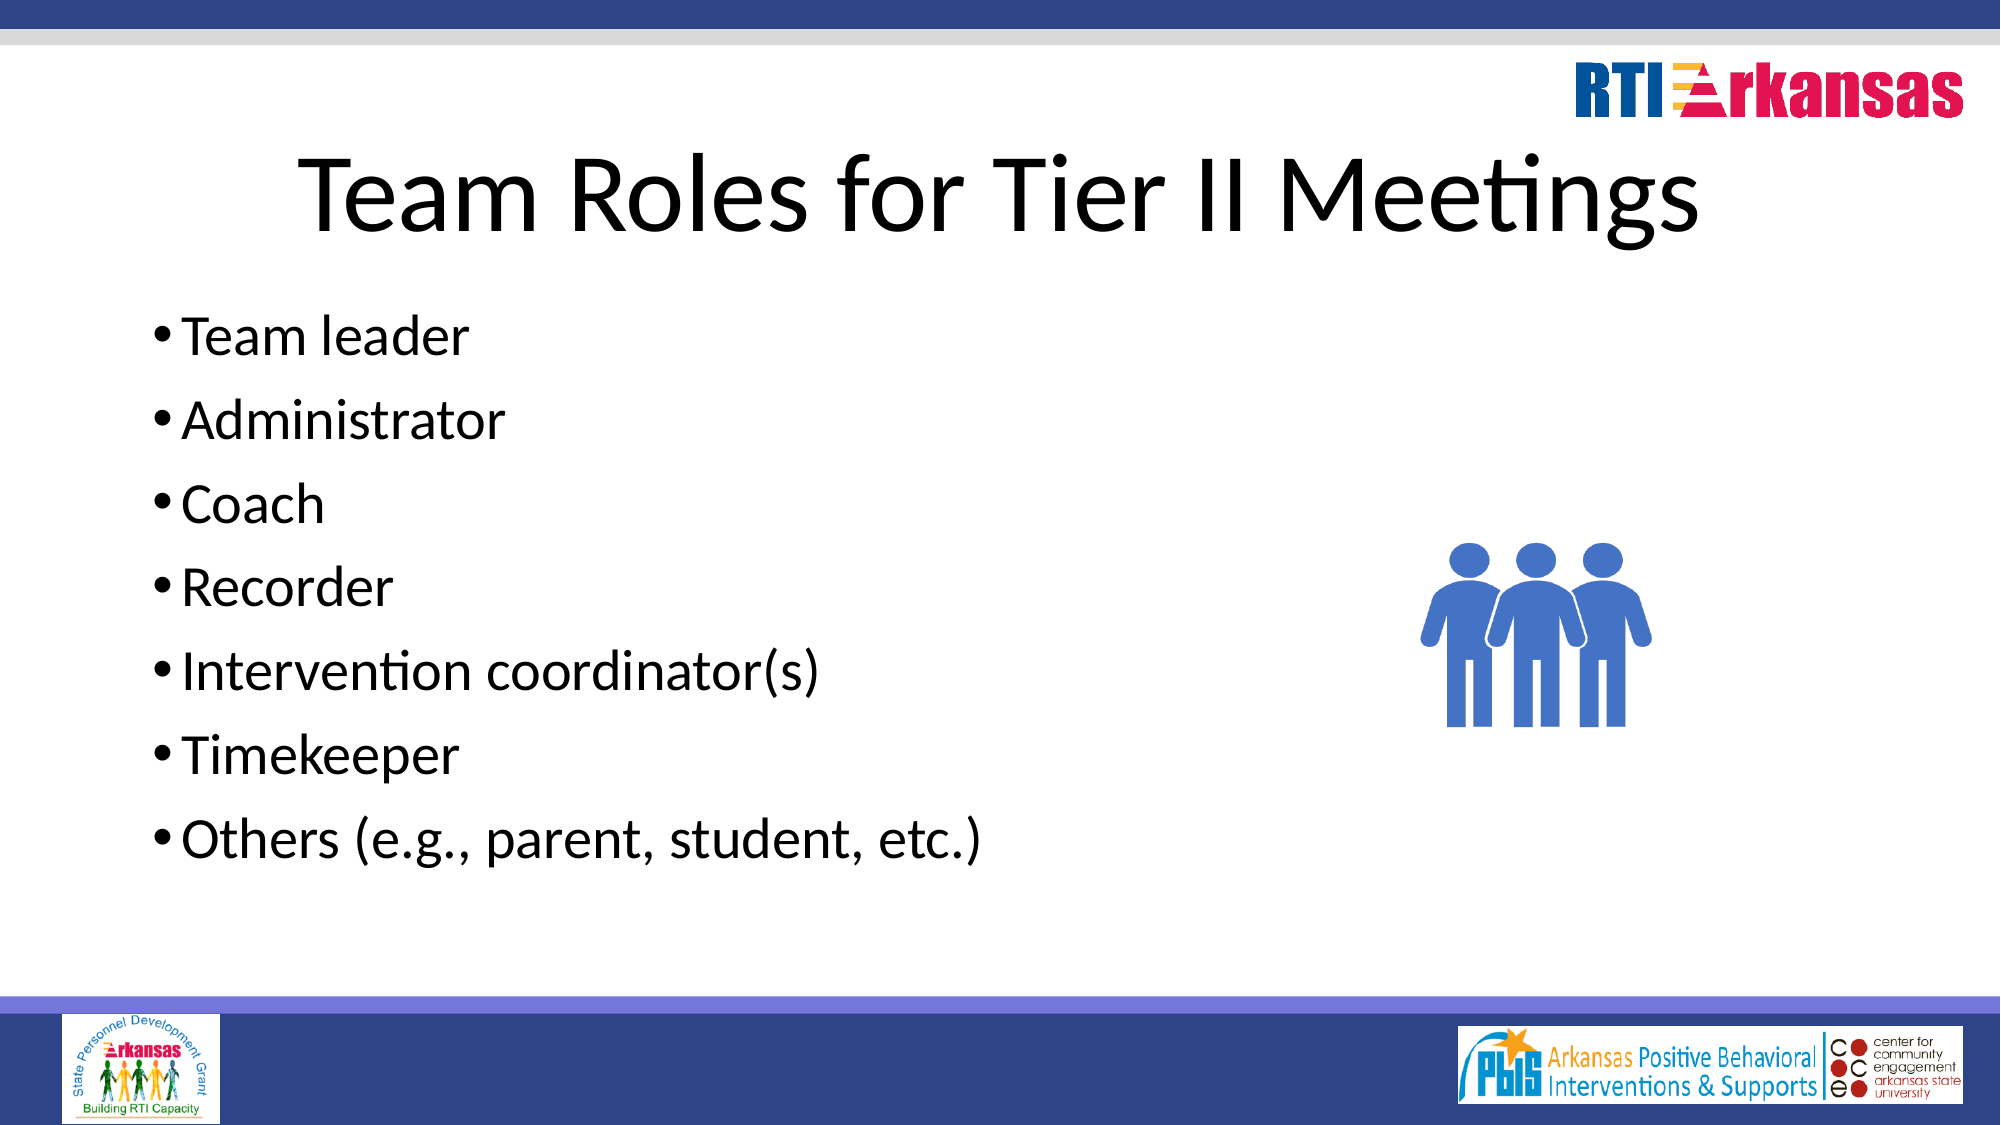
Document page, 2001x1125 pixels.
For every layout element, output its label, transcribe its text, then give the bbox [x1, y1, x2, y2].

title Team Roles for Tier II Meetings [0, 104, 2000, 286]
picture [62, 1013, 220, 1124]
picture [1408, 522, 1664, 747]
picture [1458, 1025, 1964, 1104]
list Team leader Administrator Coach Recorder Intervention coordinator(s) Timekeeper Others (e.g., parent, student, etc.) [137, 297, 1863, 969]
picture [1573, 55, 1964, 104]
